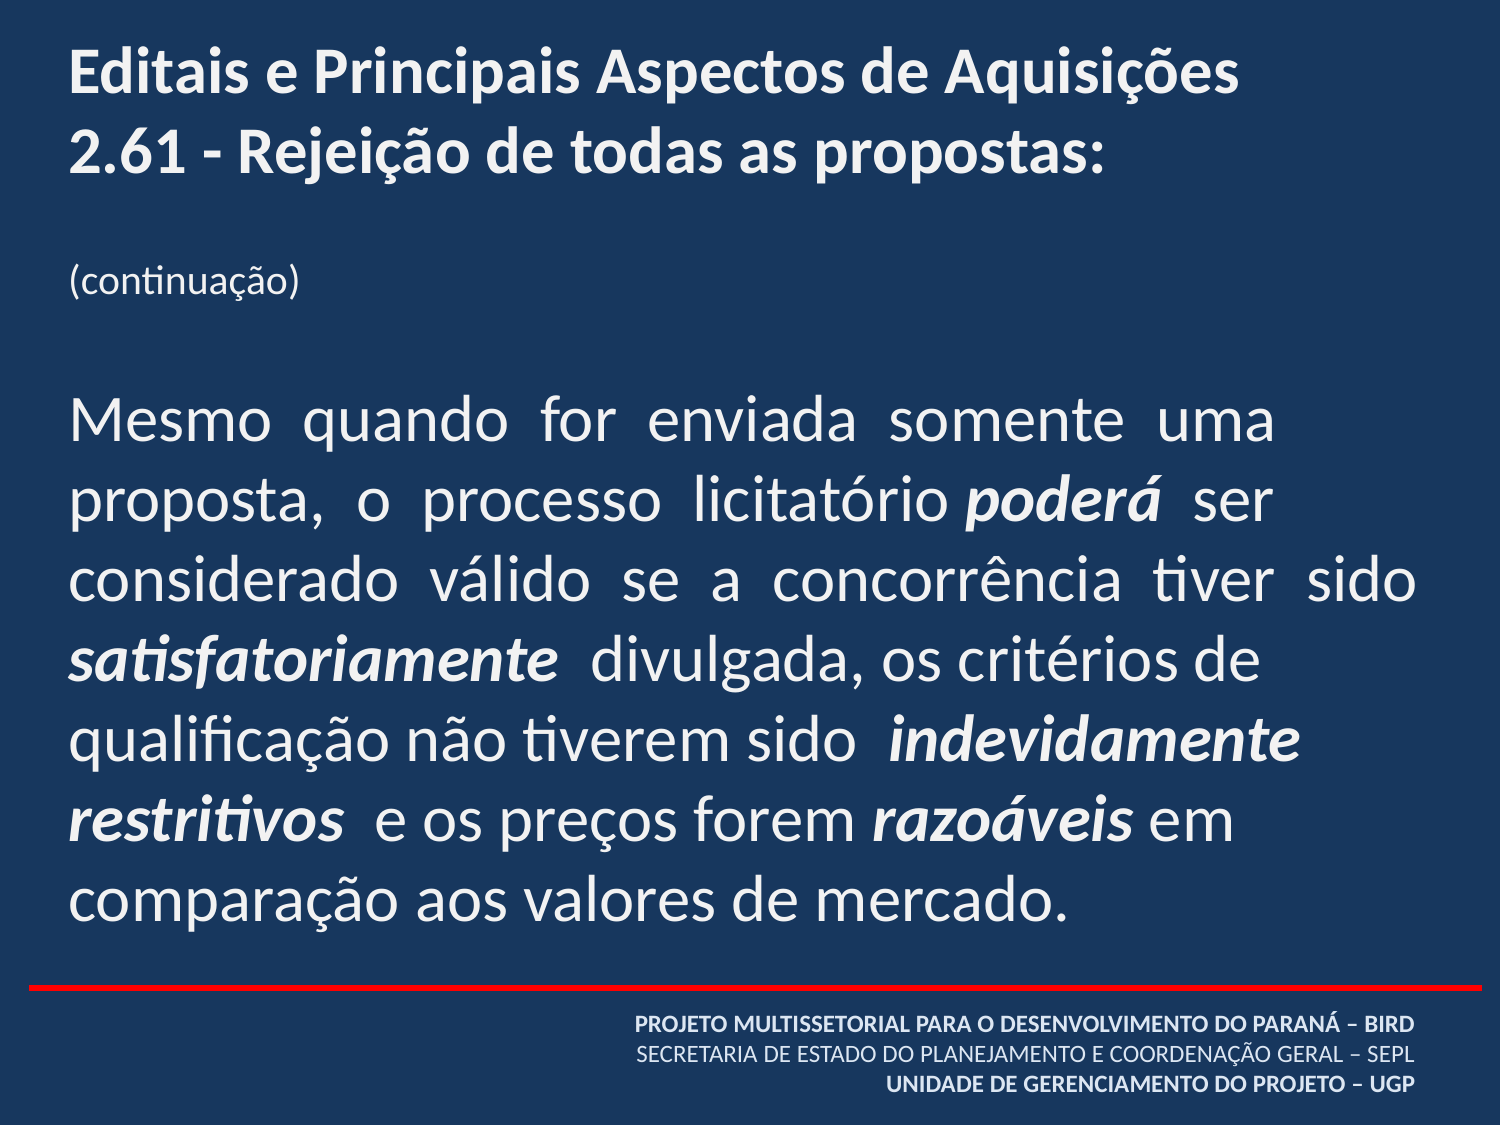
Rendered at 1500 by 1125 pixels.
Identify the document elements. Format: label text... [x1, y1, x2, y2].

title PROJETO MULTISSETORIAL PARA O DESENVOLVIMENTO DO PARANÁ – BIRD SECRETARIA DE ESTADO DO PLANEJAMENTO E COORDENAÇÃO GERAL – SEPL UNIDADE DE GERENCIAMENTO DO PROJETO – UGP [80, 999, 1432, 1095]
list Editais e Principais Aspectos de Aquisições 2.61 - Rejeição de todas as propostas: (continuação) Mesmo quando for enviada somente uma proposta, o processo licitatório poderá ser considerado válido se a concorrência tiver sido satisfatoriamente divulgada, os critérios de qualificação não tiverem sido indevidamente restritivos e os preços forem razoáveis em comparação aos valores de mercado. [52, 18, 1483, 987]
